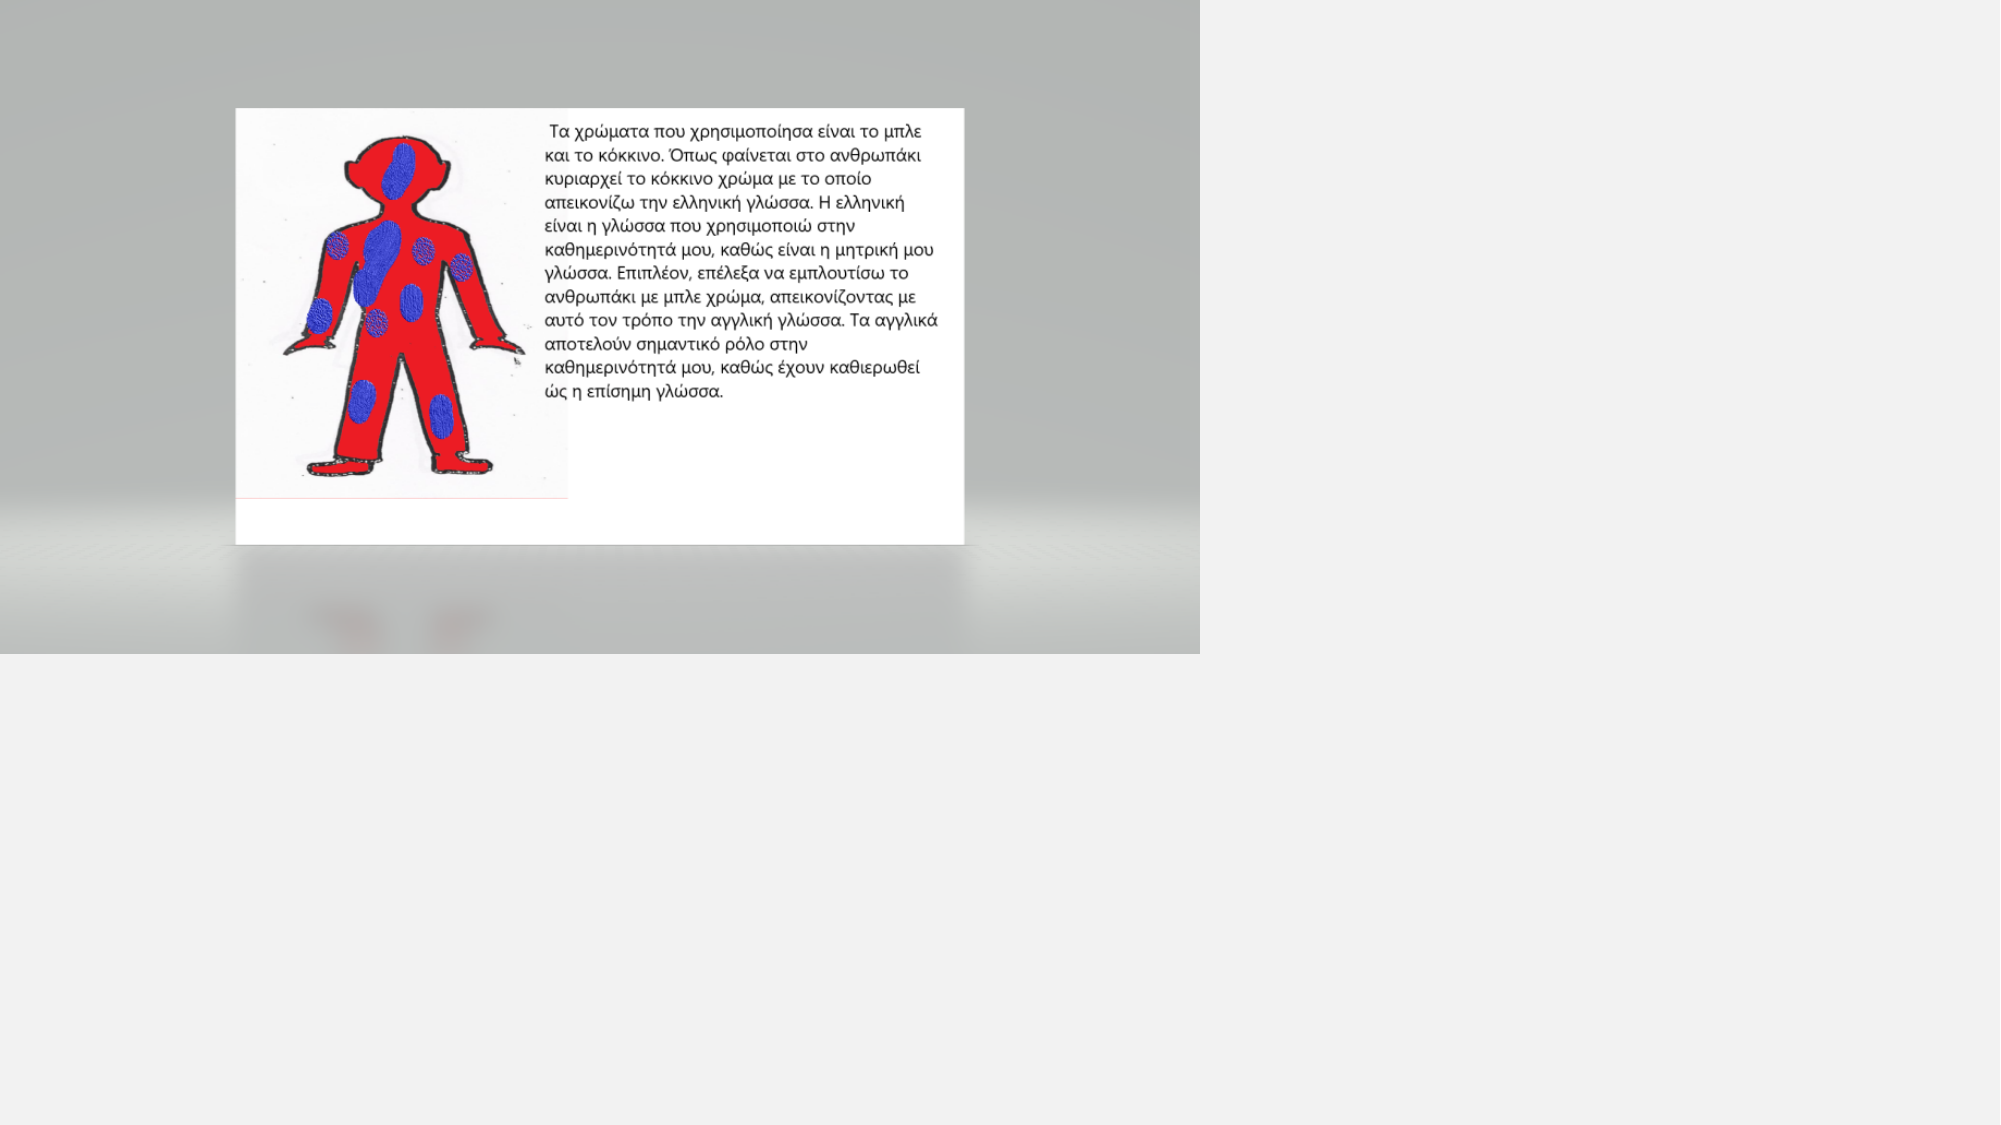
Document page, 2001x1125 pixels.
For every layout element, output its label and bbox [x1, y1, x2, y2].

picture [0, 0, 1200, 654]
